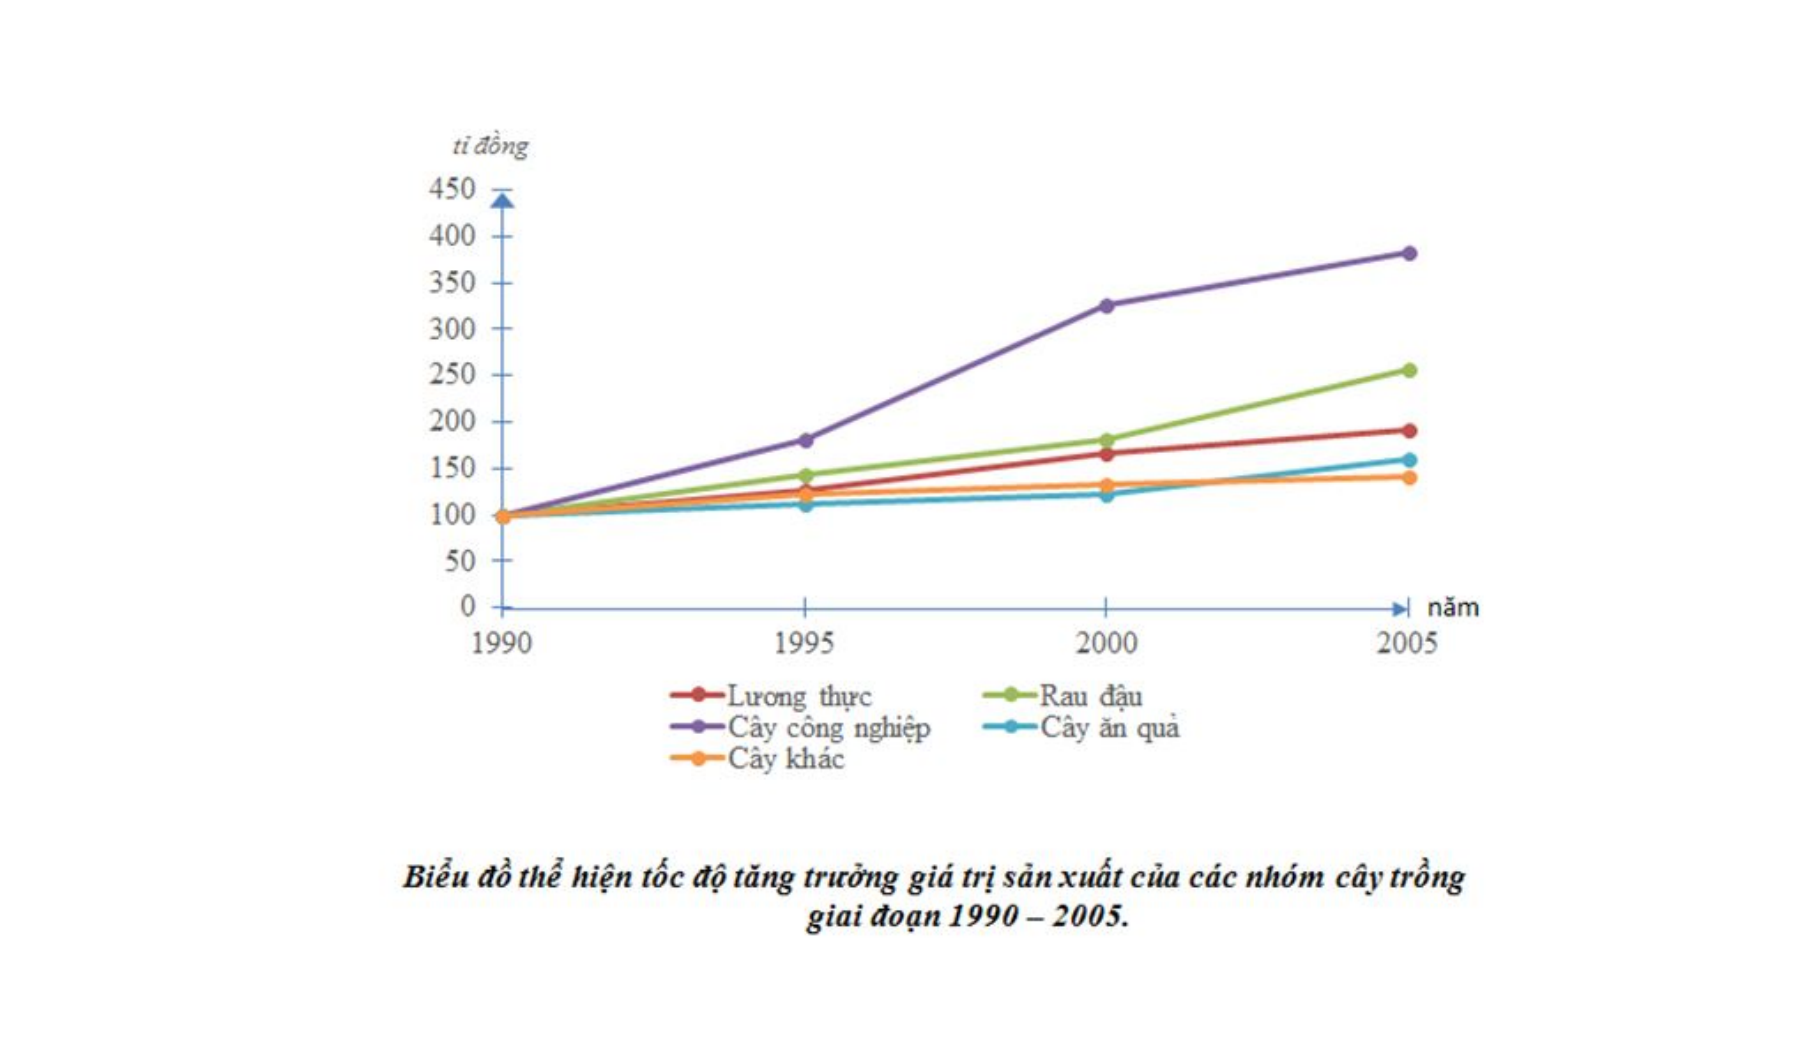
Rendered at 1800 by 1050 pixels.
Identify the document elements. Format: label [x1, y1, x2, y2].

picture [324, 87, 1514, 940]
